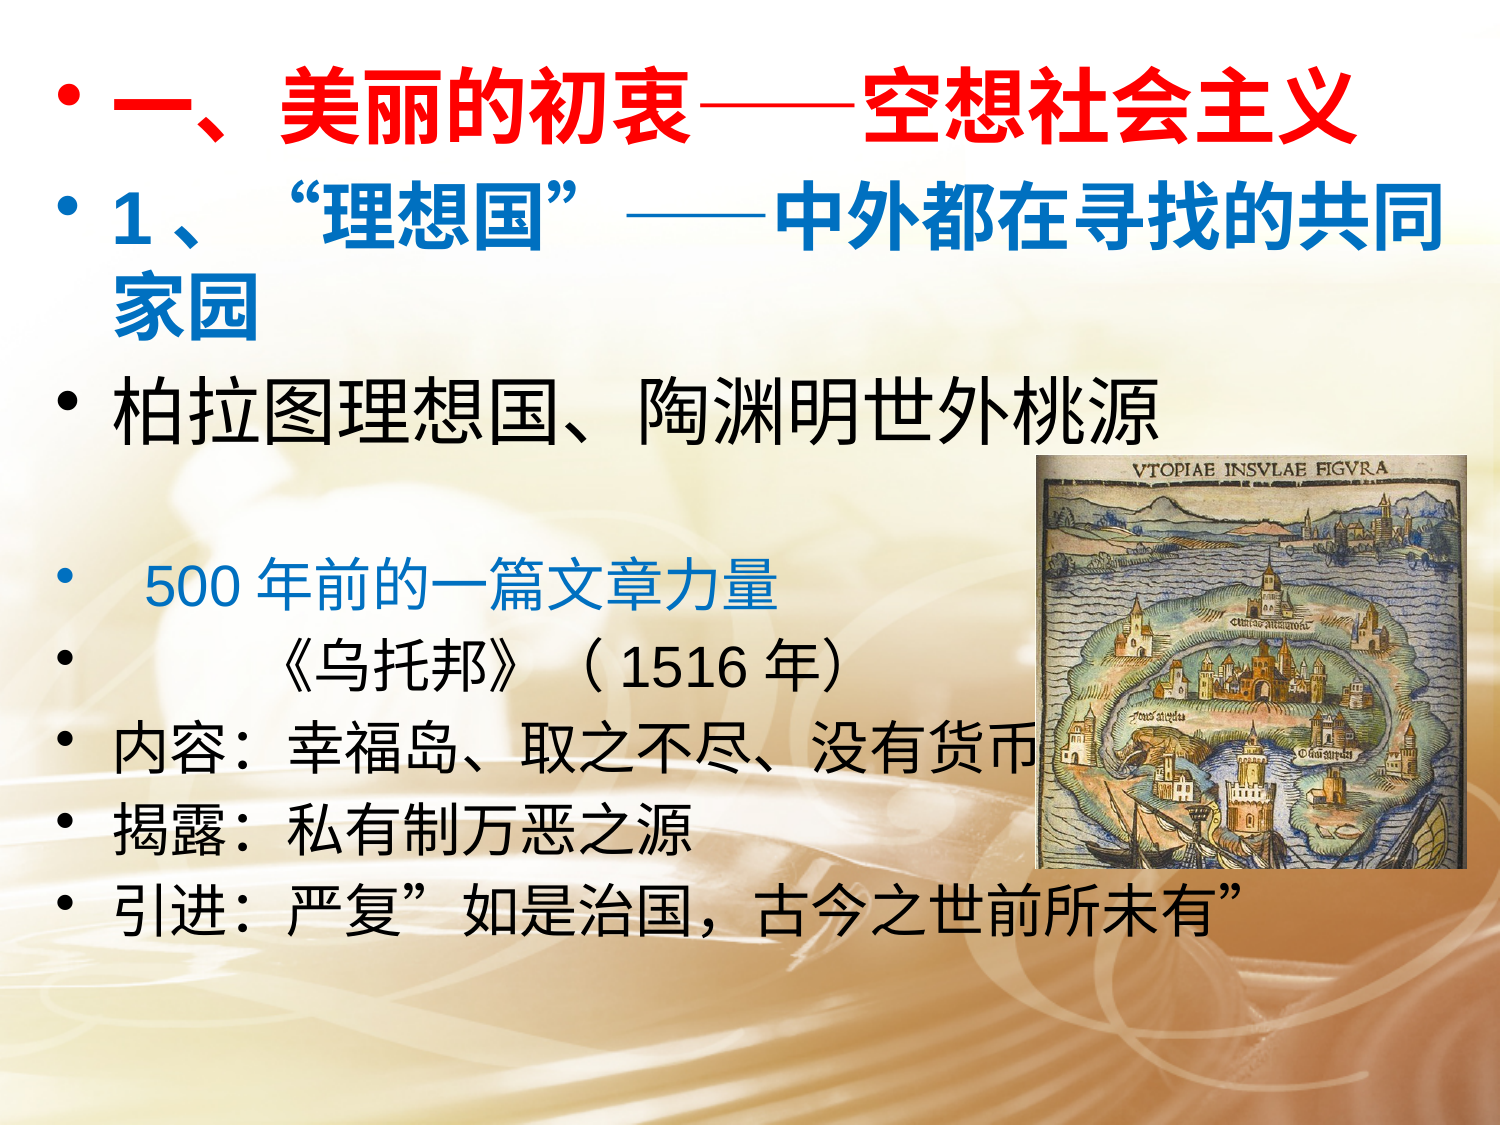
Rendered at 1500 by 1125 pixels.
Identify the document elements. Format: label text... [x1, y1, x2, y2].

picture [0, 0, 1500, 1125]
list 一、美丽的初衷——空想社会主义 1、“理想国”——中外都在寻找的共同家园 柏拉图理想国、陶渊明世外桃源 500年前的一篇文章力量 《乌托邦》（1516年） 内容：幸福岛、取之不尽、没有货币 揭露：私有制万恶之源 引进：严复”如是治国，古今之世前所未有” [40, 46, 1467, 999]
